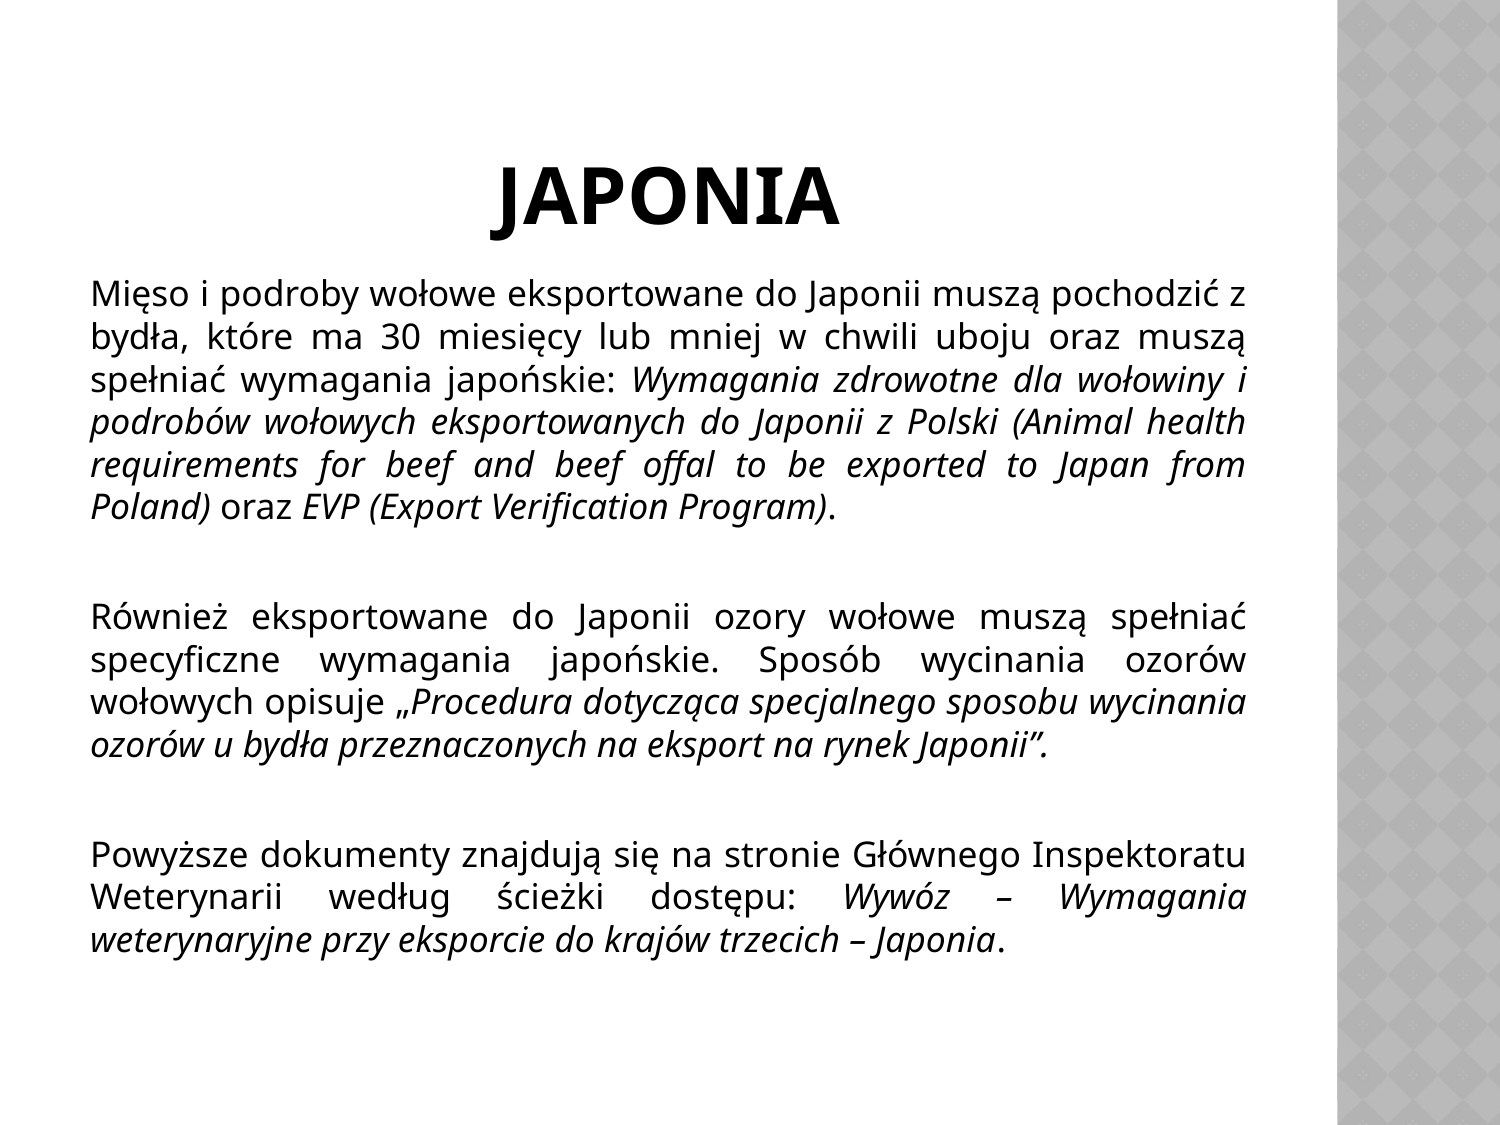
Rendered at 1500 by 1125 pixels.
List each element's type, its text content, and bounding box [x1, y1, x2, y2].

title JAPONIA [75, 52, 1263, 241]
list Mięso i podroby wołowe eksportowane do Japonii muszą pochodzić z bydła, które ma 30 miesięcy lub mniej w chwili uboju oraz muszą spełniać wymagania japońskie: Wymagania zdrowotne dla wołowiny i podrobów wołowych eksportowanych do Japonii z Polski (Animal health requirements for beef and beef offal to be exported to Japan from Poland) oraz EVP (Export Verification Program). Również eksportowane do Japonii ozory wołowe muszą spełniać specyficzne wymagania japońskie. Sposób wycinania ozorów wołowych opisuje „Procedura dotycząca specjalnego sposobu wycinania ozorów u bydła przeznaczonych na eksport na rynek Japonii”. Powyższe dokumenty znajdują się na stronie Głównego Inspektoratu Weterynarii według ścieżki dostępu: Wywóz – Wymagania weterynaryjne przy eksporcie do krajów trzecich – Japonia. [75, 264, 1263, 1060]
